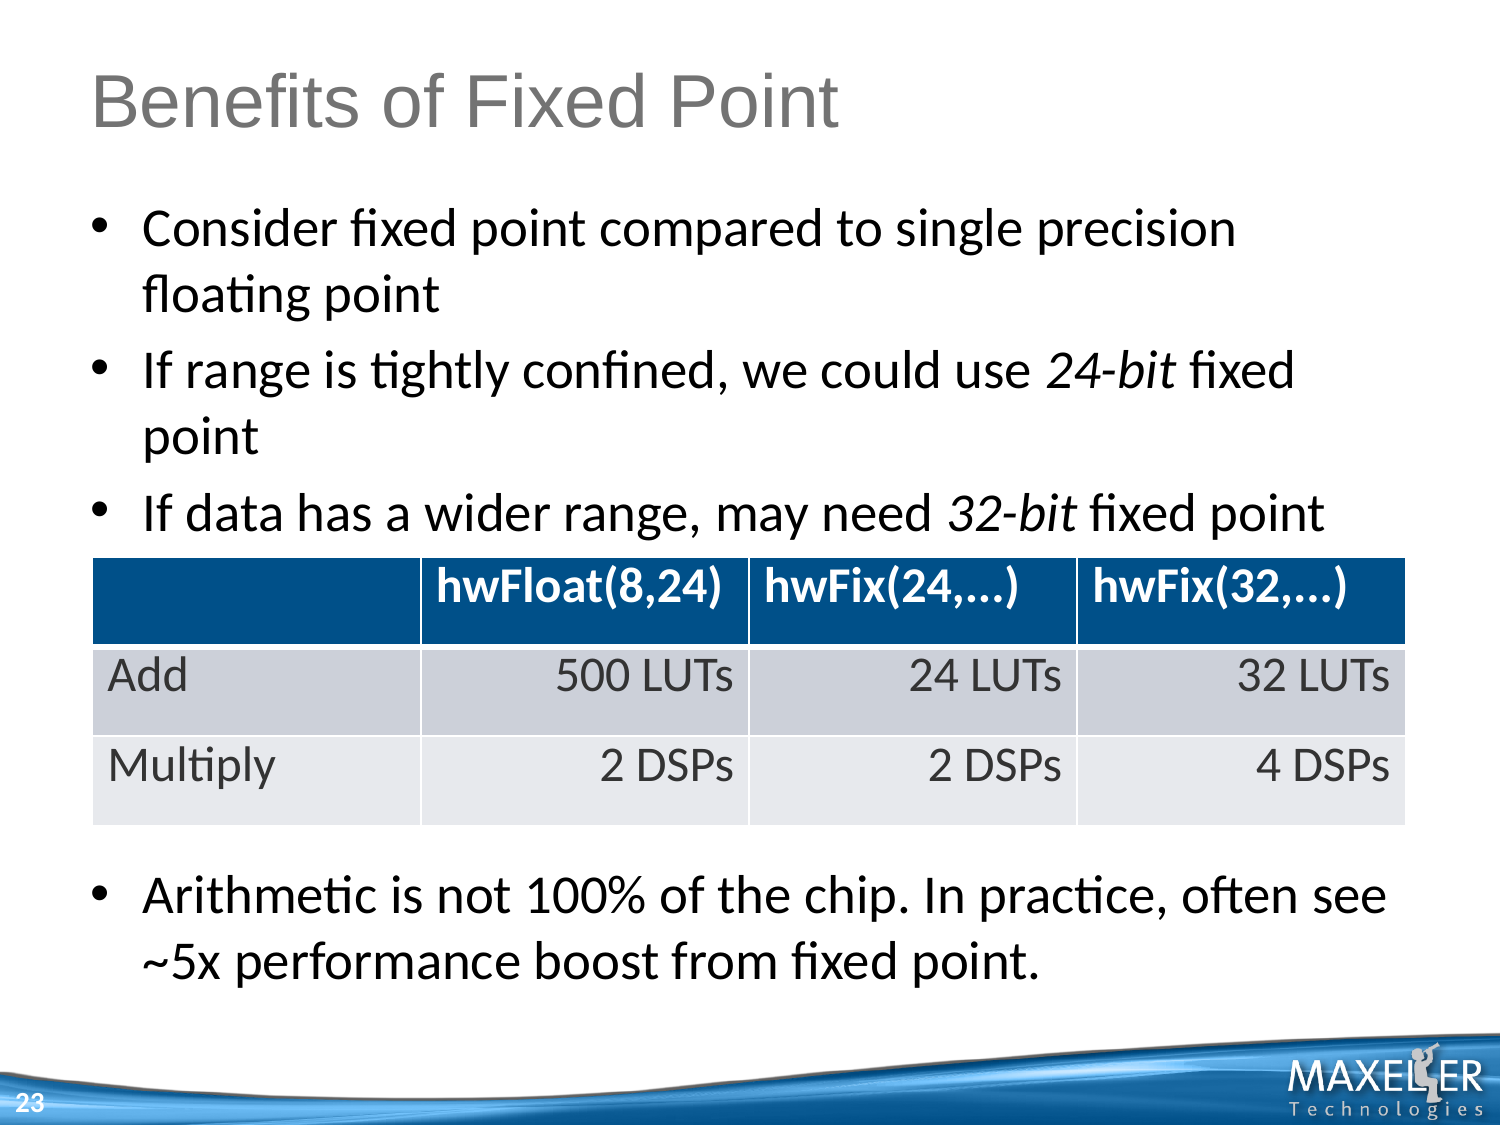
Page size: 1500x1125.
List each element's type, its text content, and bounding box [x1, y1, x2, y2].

list Consider fixed point compared to single precision floating point If range is tightly confined, we could use 24-bit fixed point If data has a wider range, may need 32-bit fixed point Arithmetic is not 100% of the chip. In practice, often see ~5x performance boost from fixed point. [75, 184, 1425, 1005]
table_cell 24 LUTs [750, 650, 1076, 735]
table_cell Add [93, 650, 420, 735]
table_cell Multiply [93, 737, 420, 825]
table_cell 2 DSPs [422, 737, 748, 825]
table_header hwFix(24,...) [750, 558, 1076, 644]
slide_number 23 [0, 1075, 350, 1125]
table_header hwFix(32,...) [1078, 558, 1405, 644]
table_cell 500 LUTs [422, 650, 748, 735]
table_cell 4 DSPs [1078, 737, 1405, 825]
picture [0, 1023, 1500, 1125]
table_header [93, 558, 420, 644]
table_cell 32 LUTs [1078, 650, 1405, 735]
table_header hwFloat(8,24) [422, 558, 748, 644]
table_cell 2 DSPs [750, 737, 1076, 825]
title Benefits of Fixed Point [75, 45, 1424, 209]
